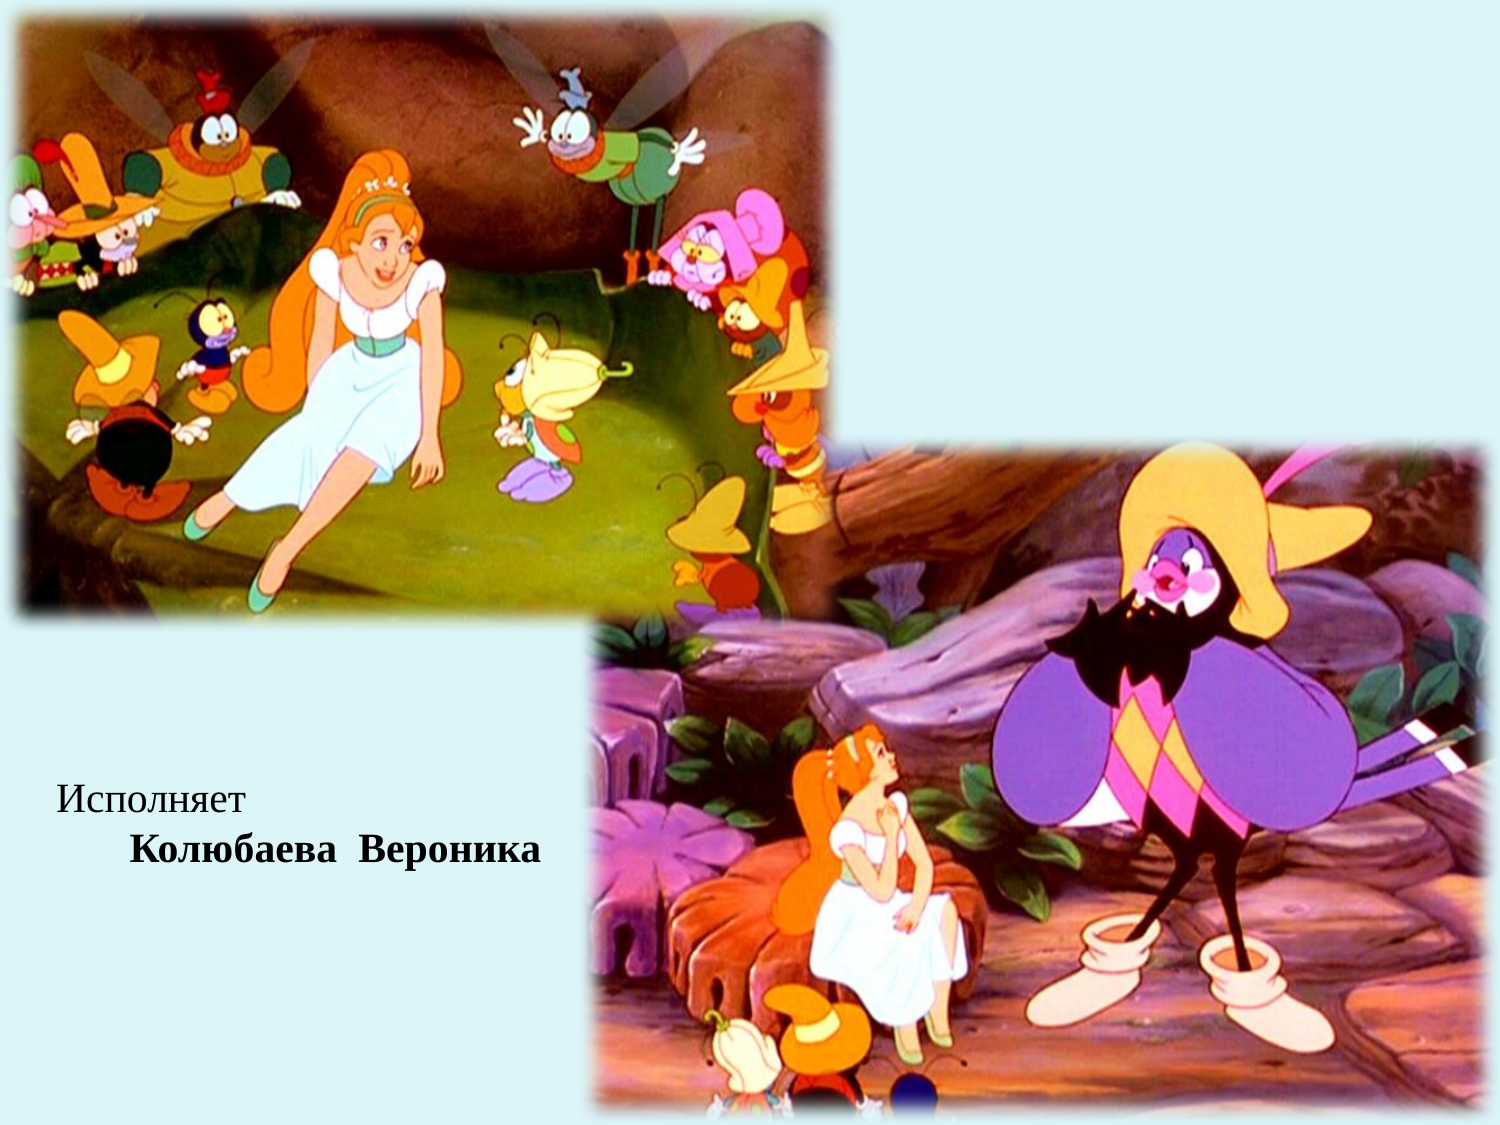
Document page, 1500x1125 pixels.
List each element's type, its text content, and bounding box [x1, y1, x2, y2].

picture [0, 0, 1500, 1125]
text_box Исполняет Колюбаева Вероника [41, 763, 561, 878]
